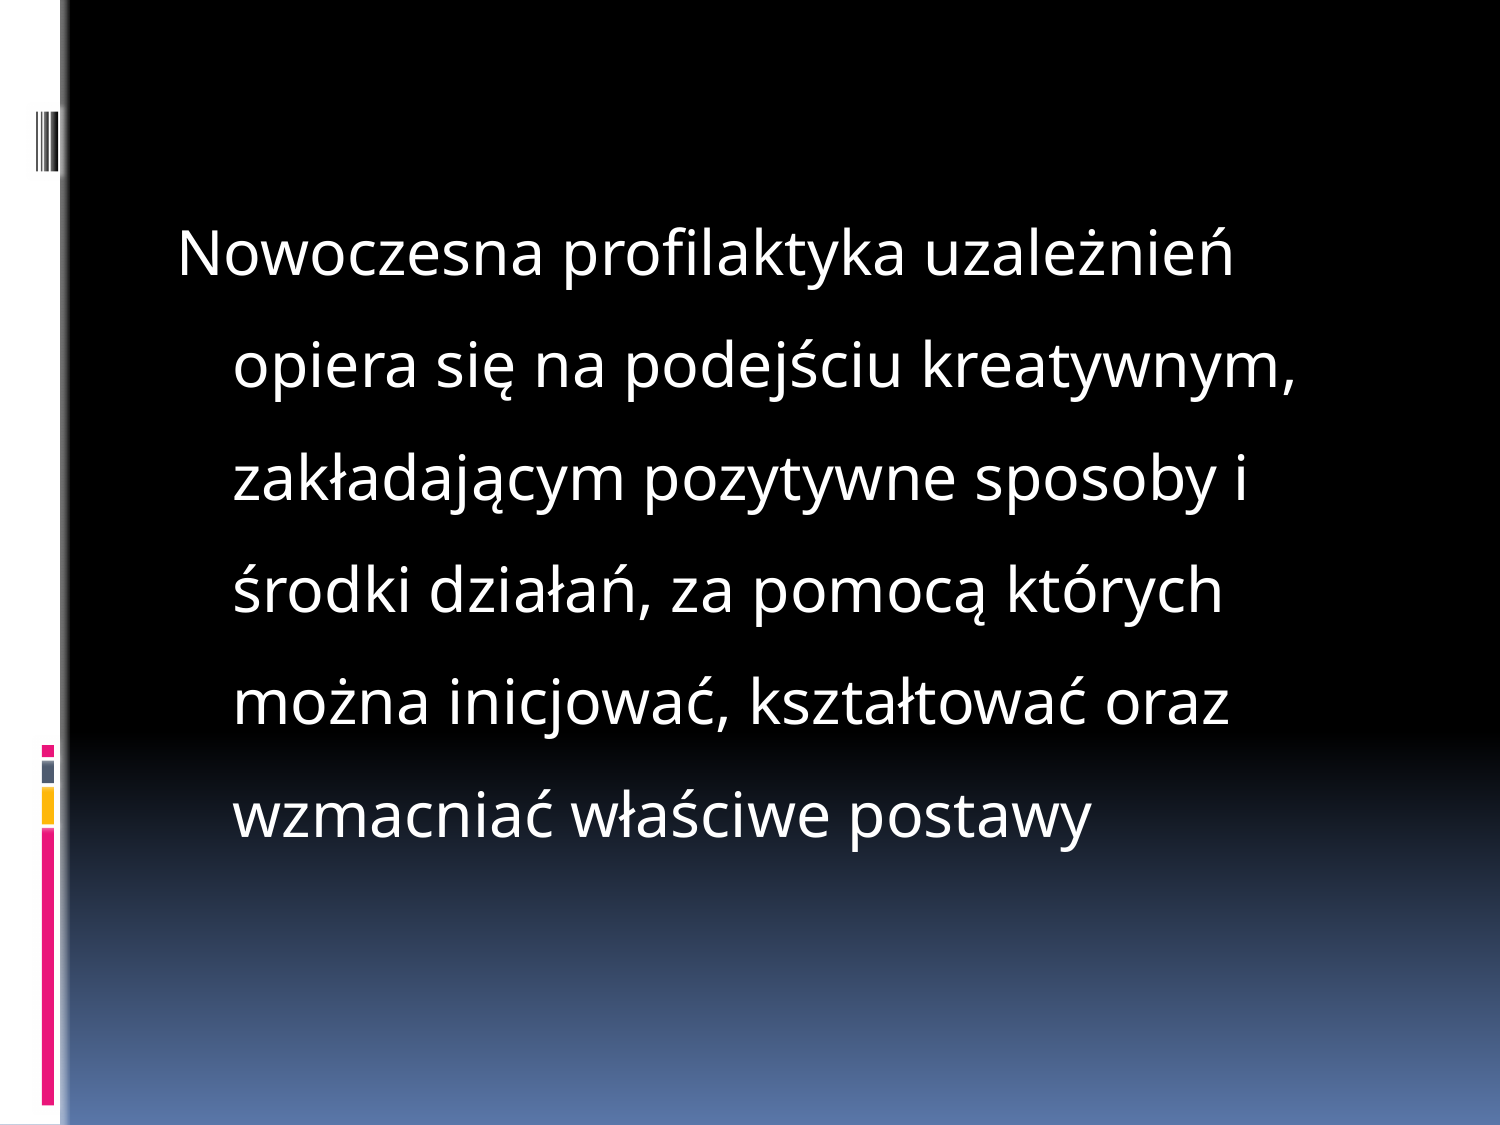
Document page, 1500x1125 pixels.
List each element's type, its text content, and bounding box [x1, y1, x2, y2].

list Nowoczesna profilaktyka uzależnień opiera się na podejściu kreatywnym, zakładającym pozytyw­ne sposoby i środki działań, za pomocą których można inicjować, kształtować oraz wzmacniać właściwe postawy [150, 78, 1425, 1043]
